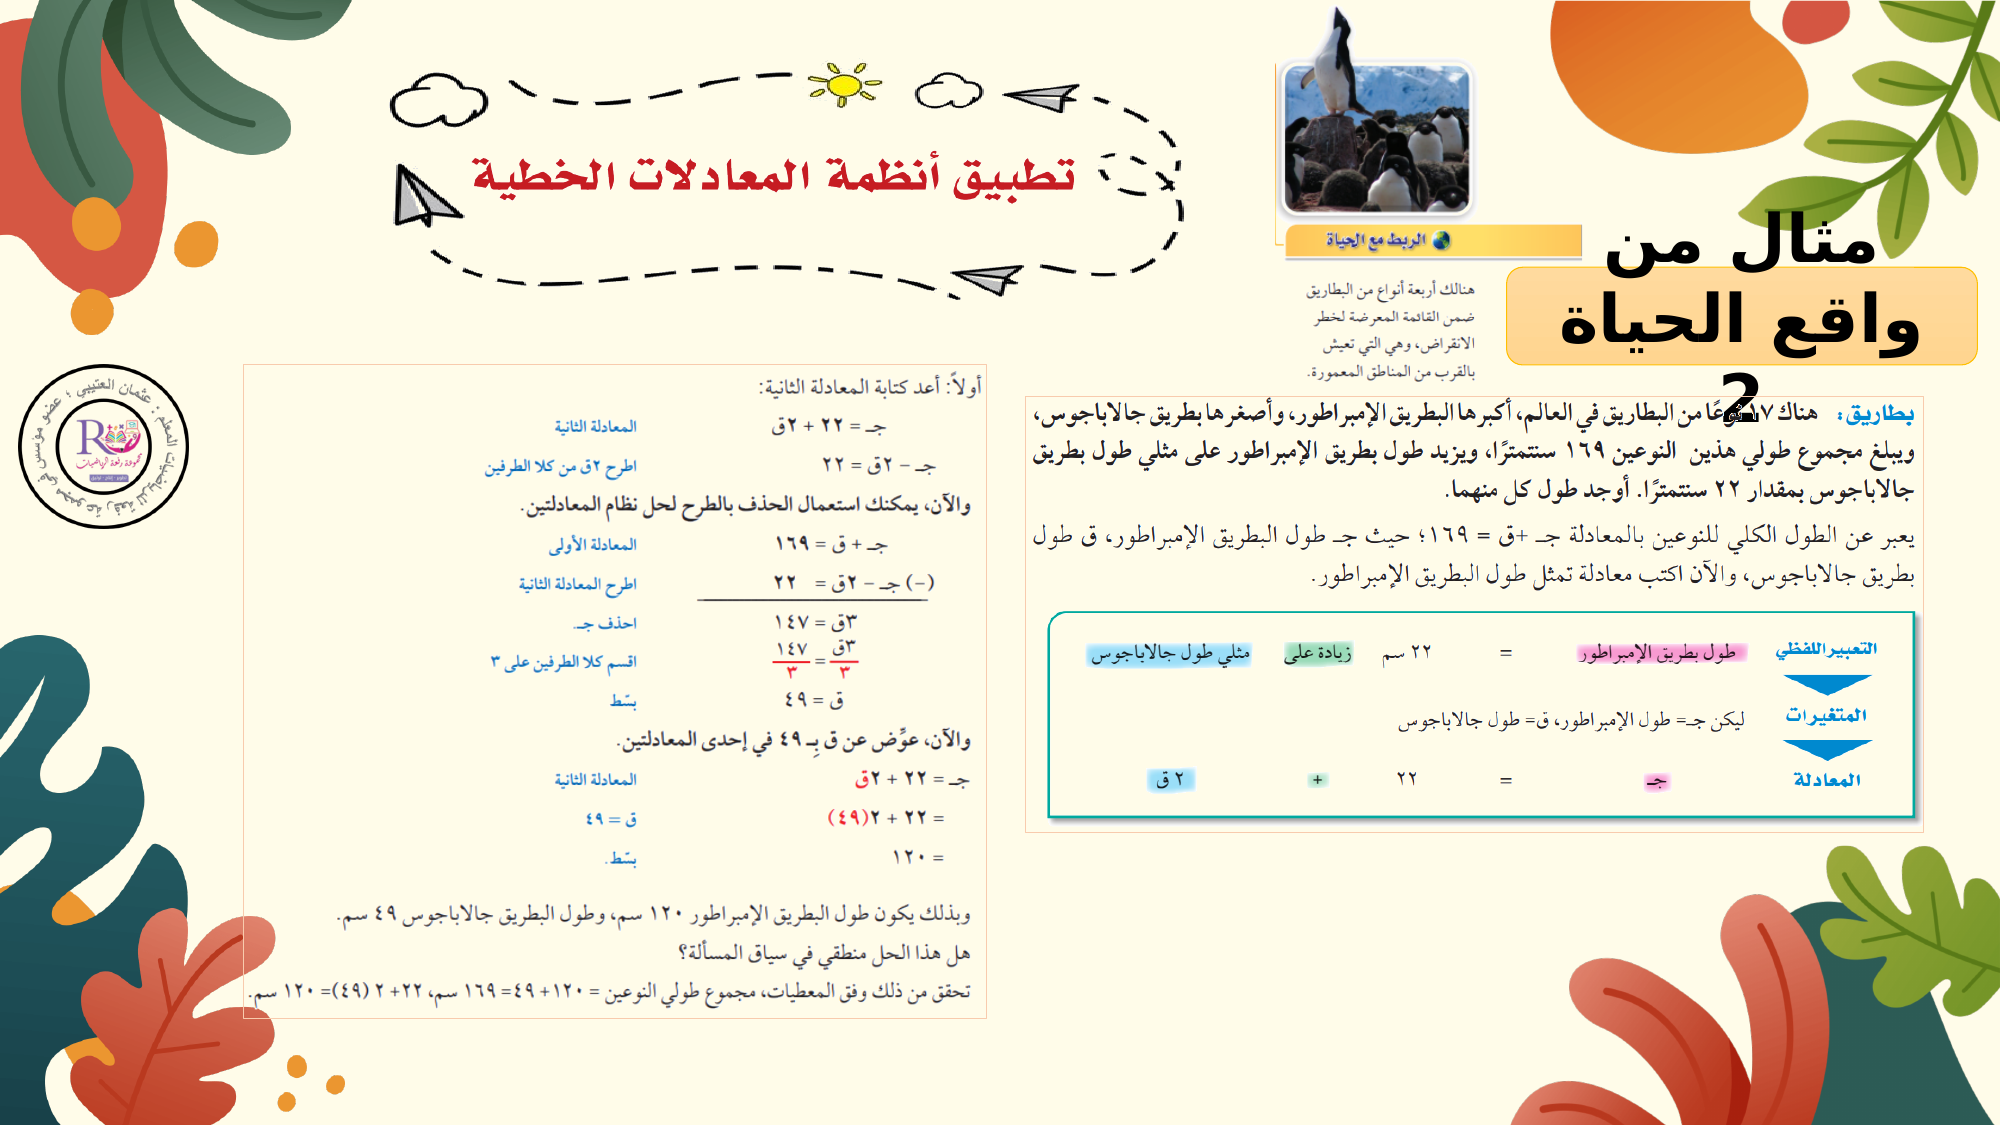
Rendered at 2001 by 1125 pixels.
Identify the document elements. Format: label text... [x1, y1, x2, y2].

picture [1511, 846, 1999, 1125]
picture [0, 0, 352, 335]
picture [18, 364, 189, 529]
text_box مثال من واقع الحياة 2 [1597, 266, 1978, 366]
picture [0, 0, 2000, 1125]
